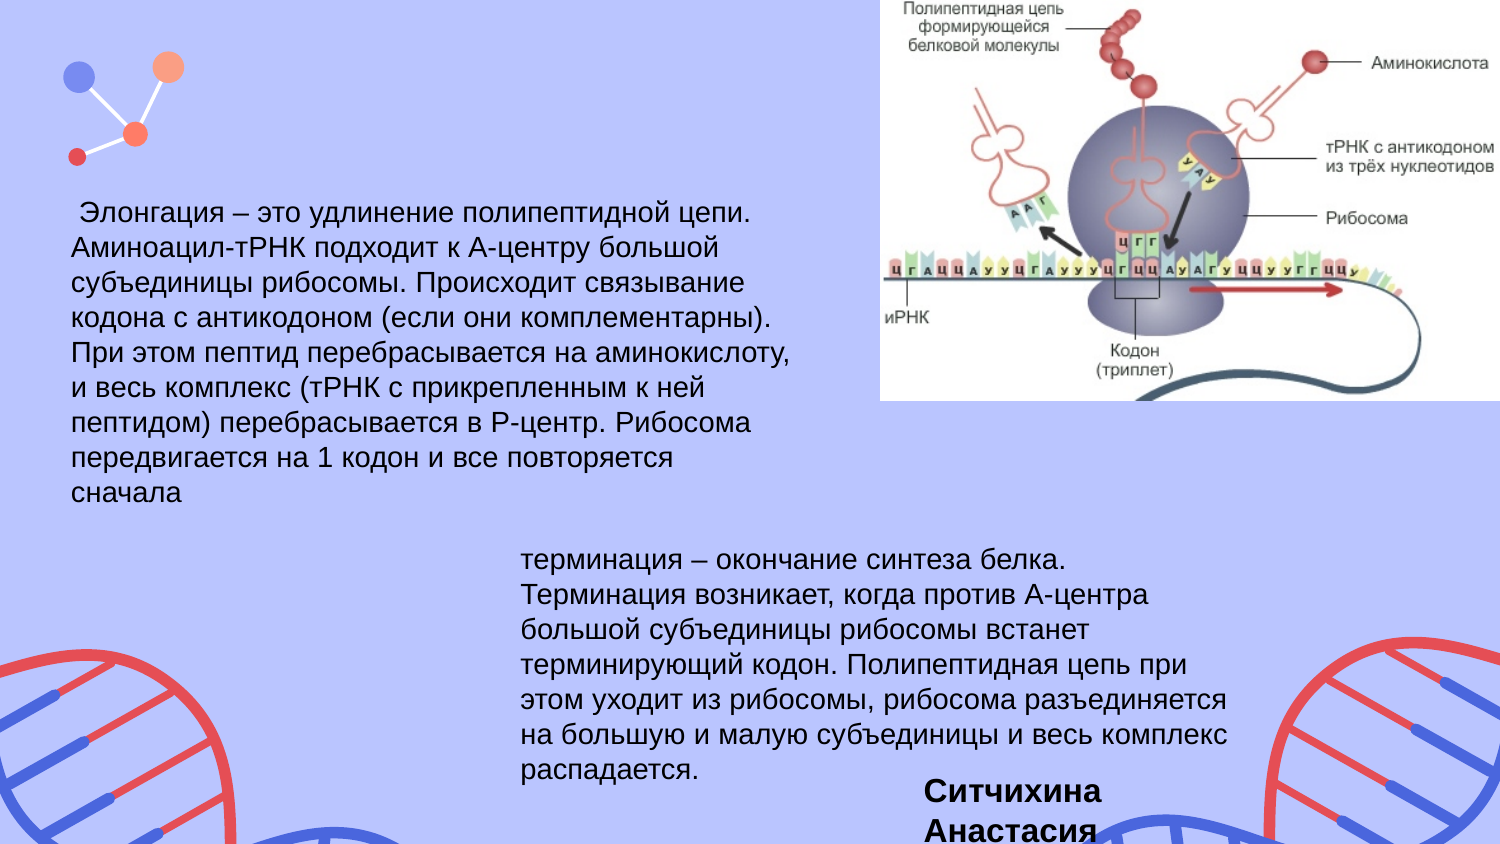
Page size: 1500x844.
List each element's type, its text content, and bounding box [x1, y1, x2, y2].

text_box терминация – окончание синтеза белка. Терминация возникает, когда против А-центра большой субъединицы рибосомы встанет терминирующий кодон. Полипептидная цепь при этом уходит из рибосомы, рибосома разъединяется на большую и малую субъединицы и весь комплекс распадается. [505, 533, 1256, 793]
picture [880, 0, 1500, 401]
text_box Элонгация – это удлинение полипептидной цепи. Аминоацил-тРНК подходит к А-центру большой субъединицы рибосомы. Происходит связывание кодона с антикодоном (если они комплементарны). При этом пептид перебрасывается на аминокислоту, и весь комплекс (тРНК с прикрепленным к ней пептидом) перебрасывается в Р-центр. Рибосома передвигается на 1 кодон и все повторяется сначала [55, 186, 806, 516]
text_box Ситчихина Анастасия [908, 761, 1277, 844]
